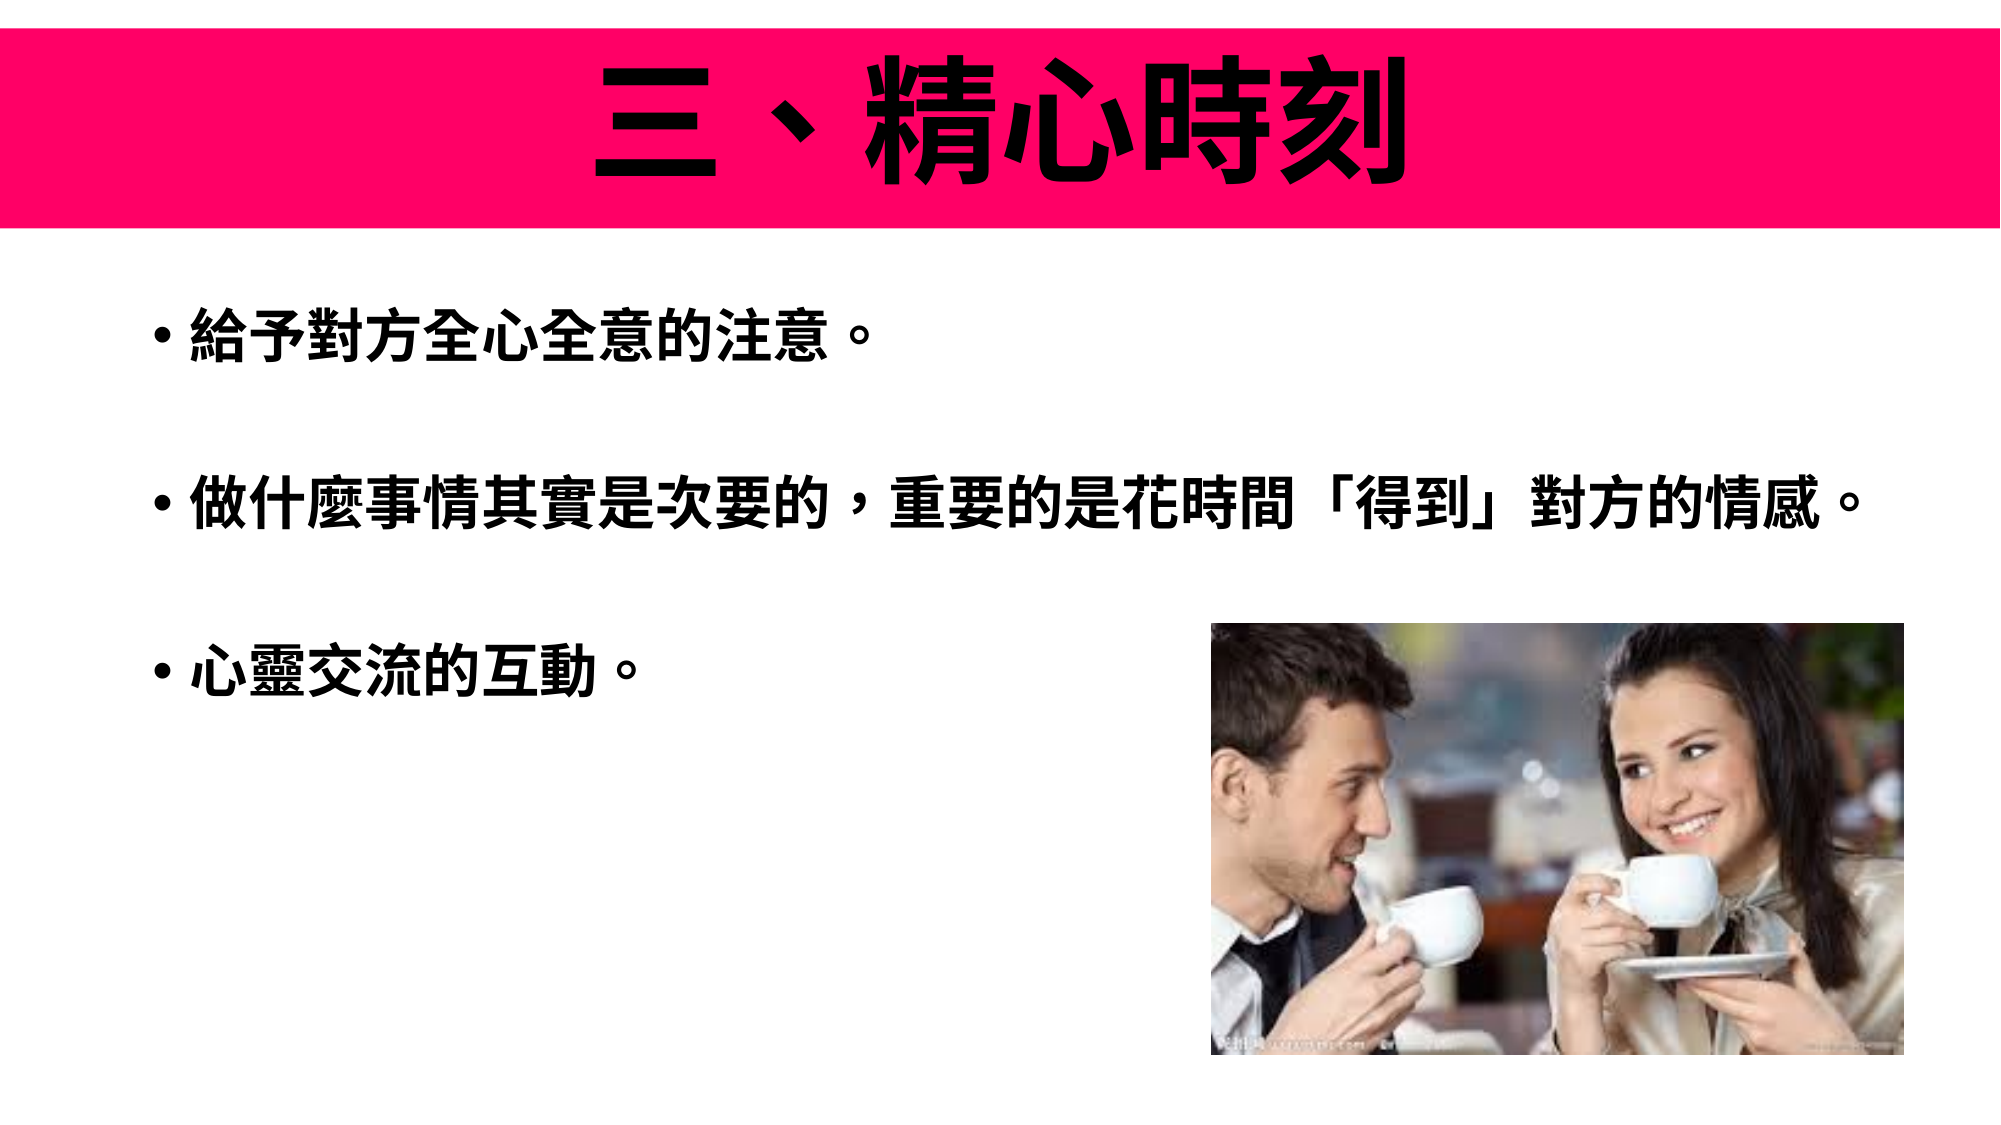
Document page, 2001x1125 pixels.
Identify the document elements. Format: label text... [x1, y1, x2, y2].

picture [1211, 623, 1904, 1055]
list 給予對方全心全意的注意。 做什麼事情其實是次要的，重要的是花時間「得到」對方的情感。 心靈交流的互動。 [137, 299, 1863, 1014]
text_box 三、精心時刻 [0, 28, 2000, 229]
